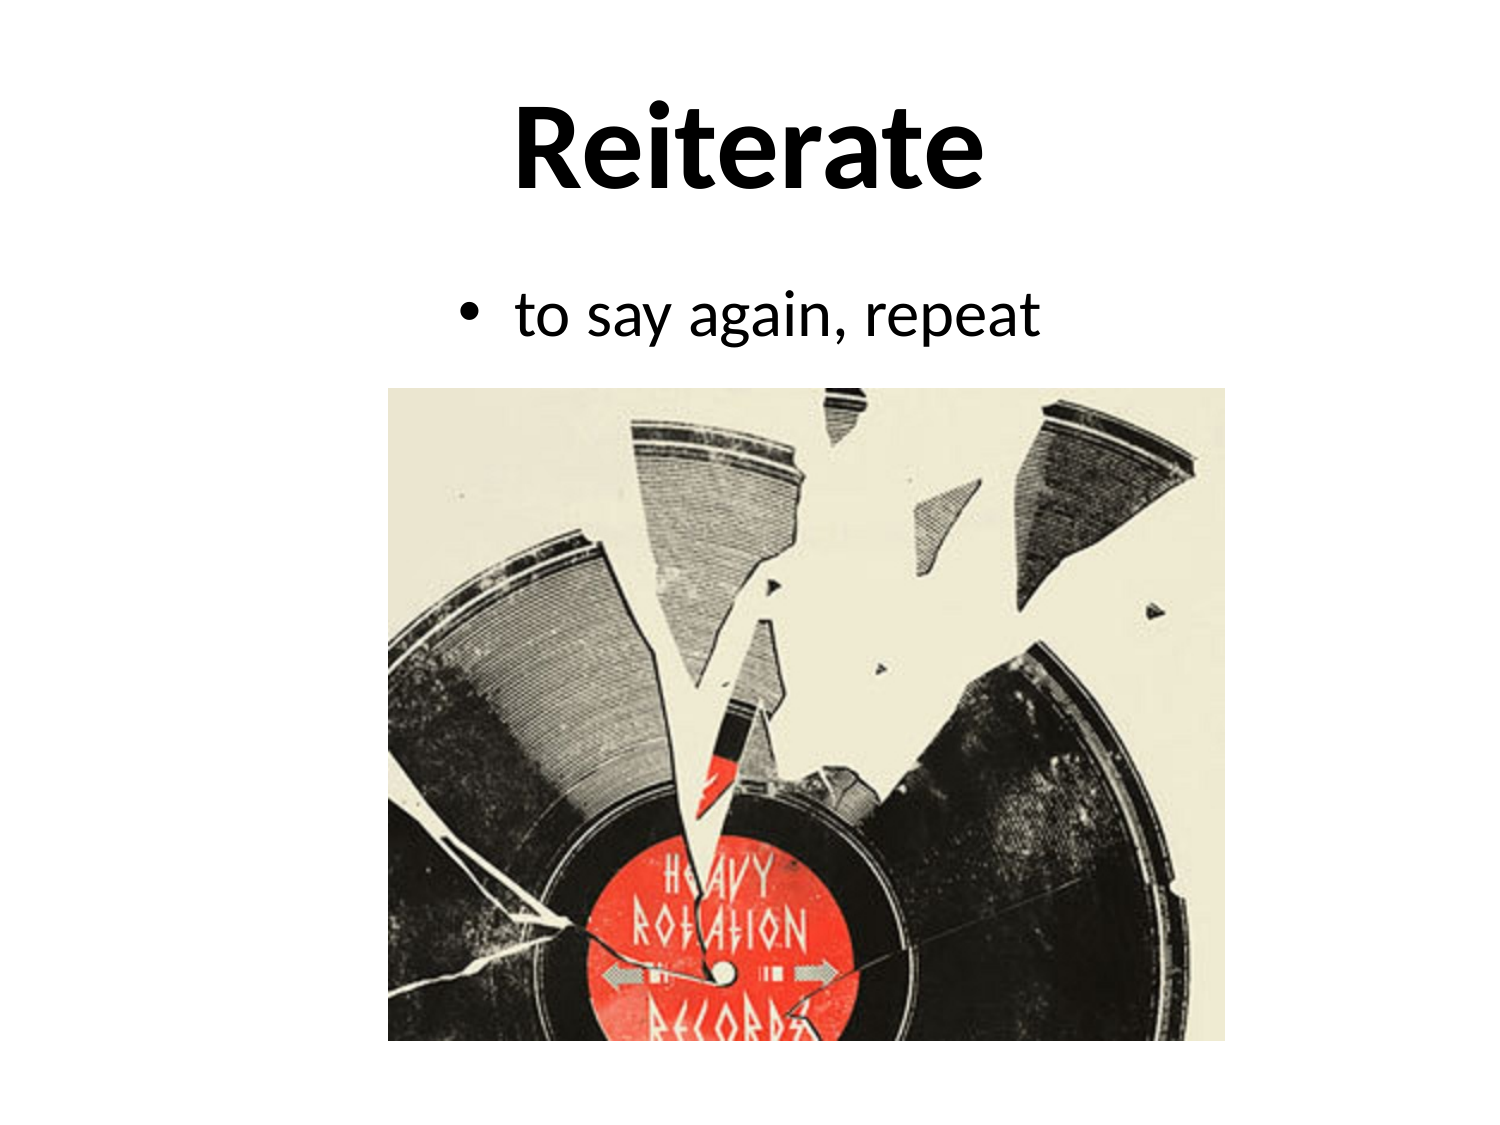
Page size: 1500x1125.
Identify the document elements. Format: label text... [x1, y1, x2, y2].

title Reiterate [75, 45, 1425, 233]
picture [388, 388, 1225, 1041]
list to say again, repeat [75, 262, 1425, 1005]
